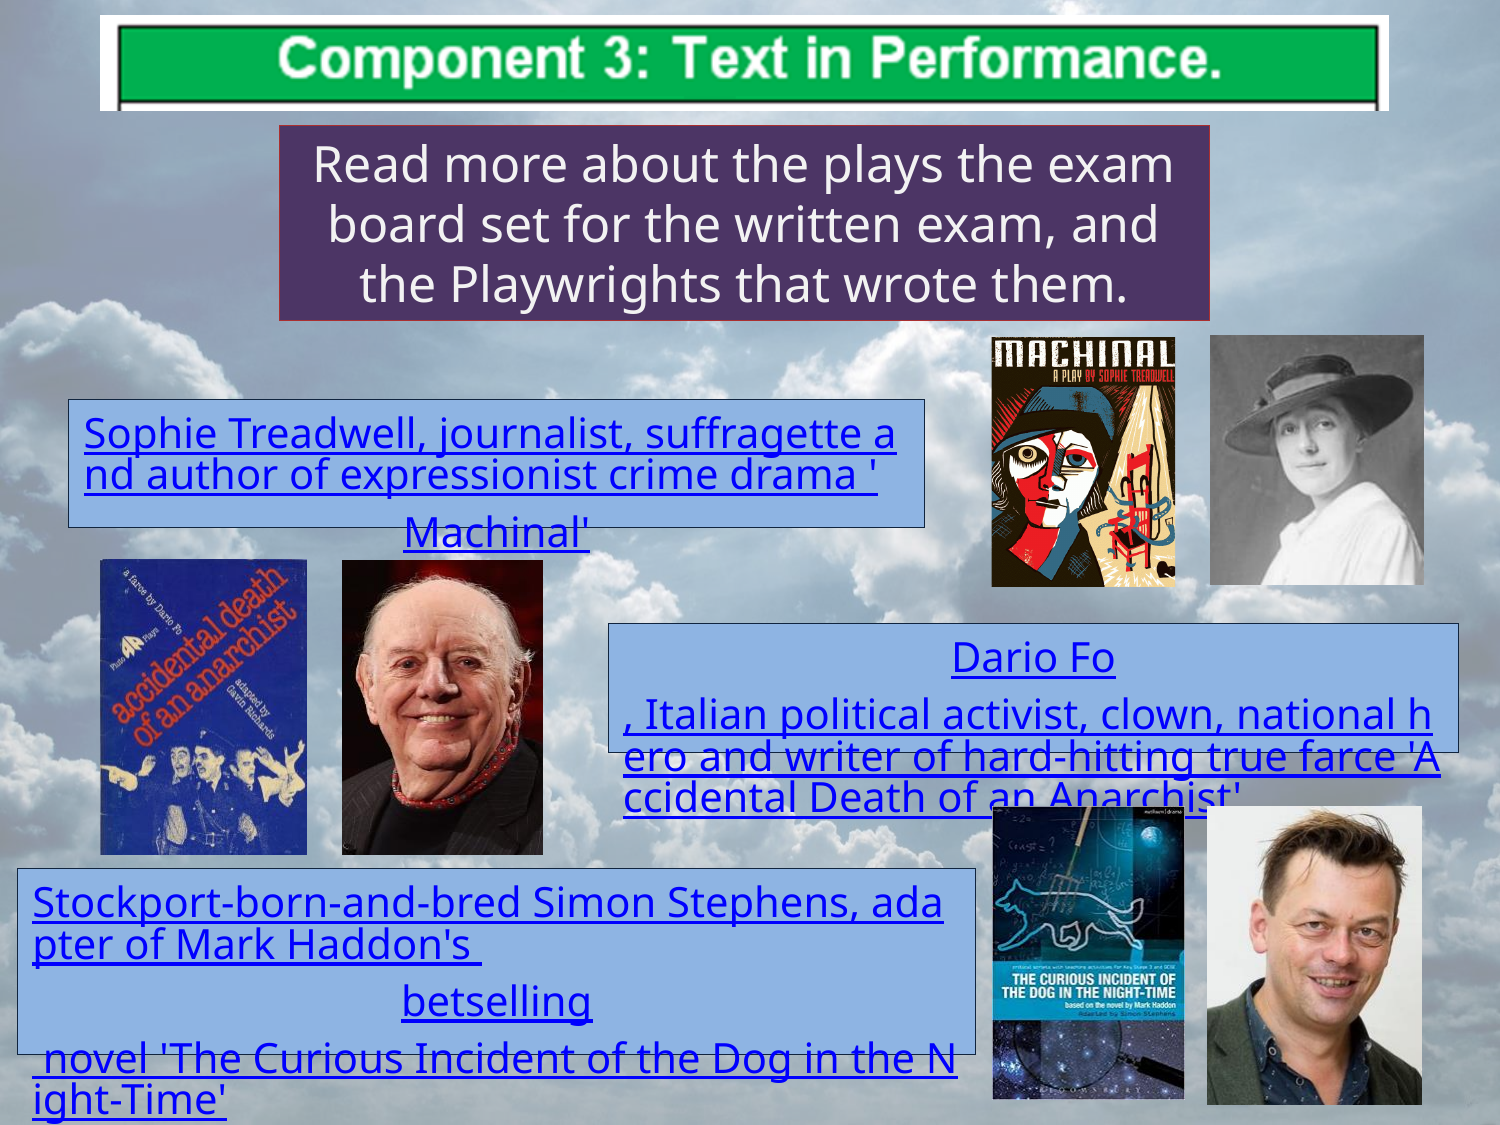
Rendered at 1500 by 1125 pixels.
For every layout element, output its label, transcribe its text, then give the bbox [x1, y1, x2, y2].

picture [342, 559, 543, 855]
picture [992, 969, 1185, 1101]
picture [1003, 967, 1176, 1010]
text_box Read more about the plays the exam board set for the written exam, and the Playwrights that wrote them. [279, 125, 1210, 321]
picture [1210, 335, 1424, 585]
picture [100, 15, 1390, 111]
picture [991, 336, 1176, 588]
picture [992, 806, 1185, 991]
picture [1207, 806, 1422, 1105]
text_box Sophie Treadwell, journalist, suffragette and author of expressionist crime drama 'Machinal' [68, 399, 925, 528]
text_box Stockport-born-and-bred Simon Stephens, adapter of Mark Haddon's betselling novel 'The Curious Incident of the Dog in the Night-Time' [17, 868, 976, 1055]
picture [100, 559, 308, 855]
text_box Dario Fo, Italian political activist, clown, national hero and writer of hard-hitting true farce 'Accidental Death of an Anarchist' [608, 623, 1459, 753]
